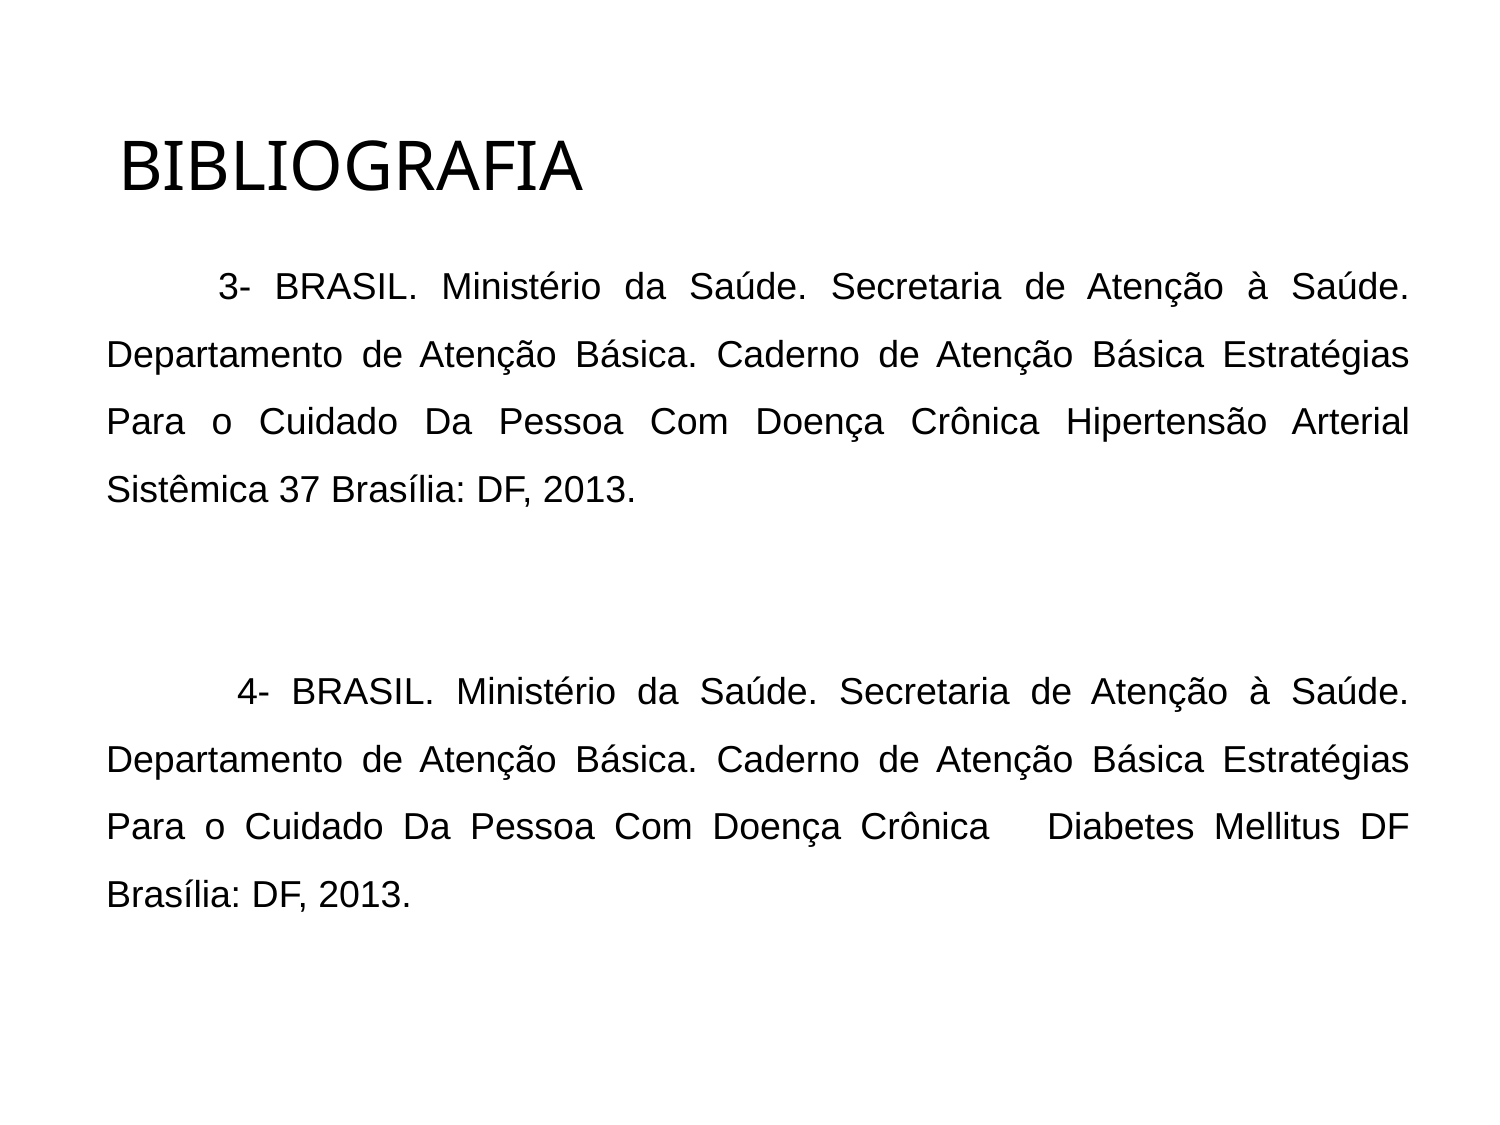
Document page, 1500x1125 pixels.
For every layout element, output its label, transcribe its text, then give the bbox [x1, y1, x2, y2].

text_box 3- BRASIL. Ministério da Saúde. Secretaria de Atenção à Saúde. Departamento de Atenção Básica. Caderno de Atenção Básica Estratégias Para o Cuidado Da Pessoa Com Doença Crônica Hipertensão Arterial Sistêmica 37 Brasília: DF, 2013. 4- BRASIL. Ministério da Saúde. Secretaria de Atenção à Saúde. Departamento de Atenção Básica. Caderno de Atenção Básica Estratégias Para o Cuidado Da Pessoa Com Doença Crônica Diabetes Mellitus DF Brasília: DF, 2013. [91, 232, 1425, 923]
title BIBLIOGRAFIA [103, 59, 1397, 232]
